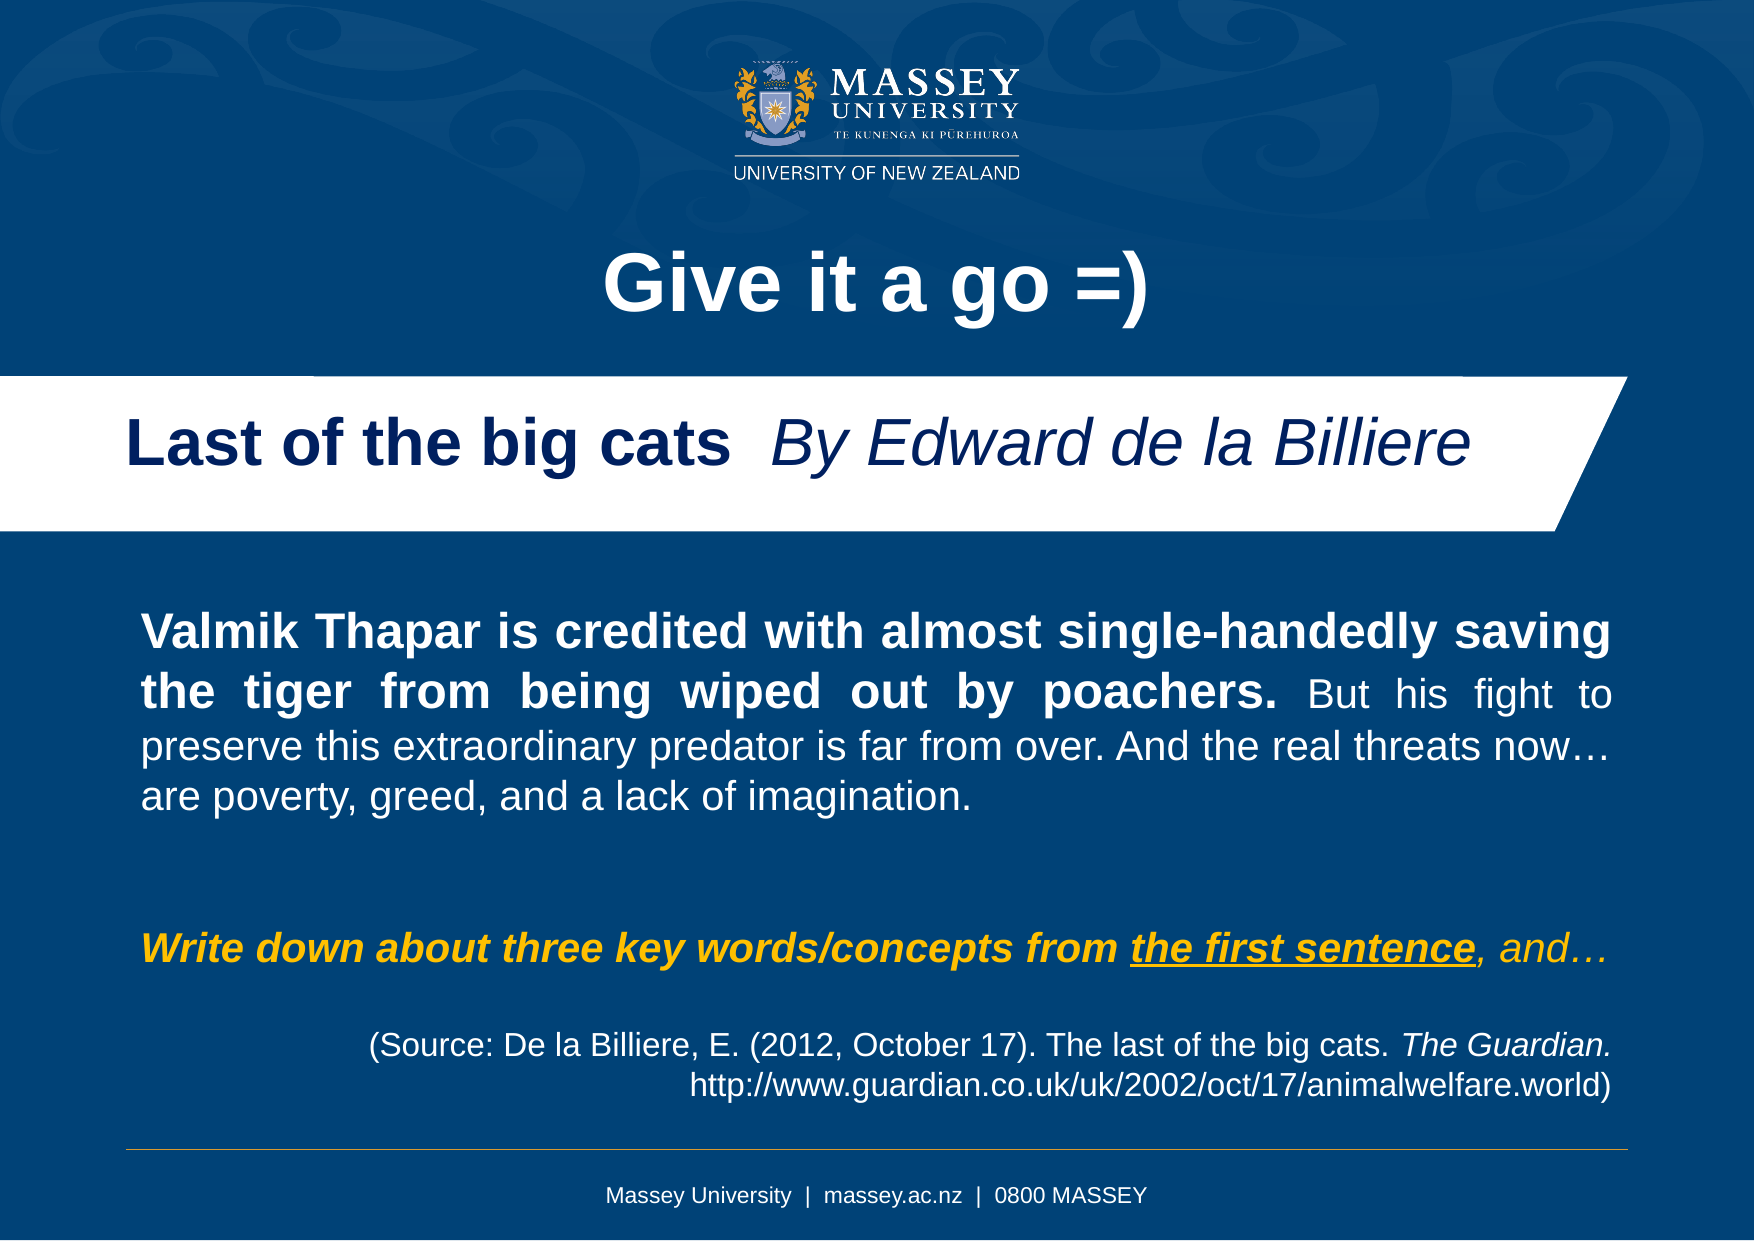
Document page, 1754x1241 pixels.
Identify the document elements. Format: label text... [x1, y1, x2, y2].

text_box Valmik Thapar is credited with almost single-handedly saving the tiger from being wiped out by poachers. But his fight to preserve this extraordinary predator is far from over. And the real threats now… are poverty, greed, and a lack of imagination. Write down about three key words/concepts from the first sentence, and… (Source: De la Billiere, E. (2012, October 17). The last of the big cats. The Guardian. http://www.guardian.co.uk/uk/2002/oct/17/animalwelfare.world) [125, 591, 1628, 1111]
list Last of the big cats By Edward de la Billiere [110, 400, 1553, 521]
title Give it a go =) [120, 199, 1634, 371]
